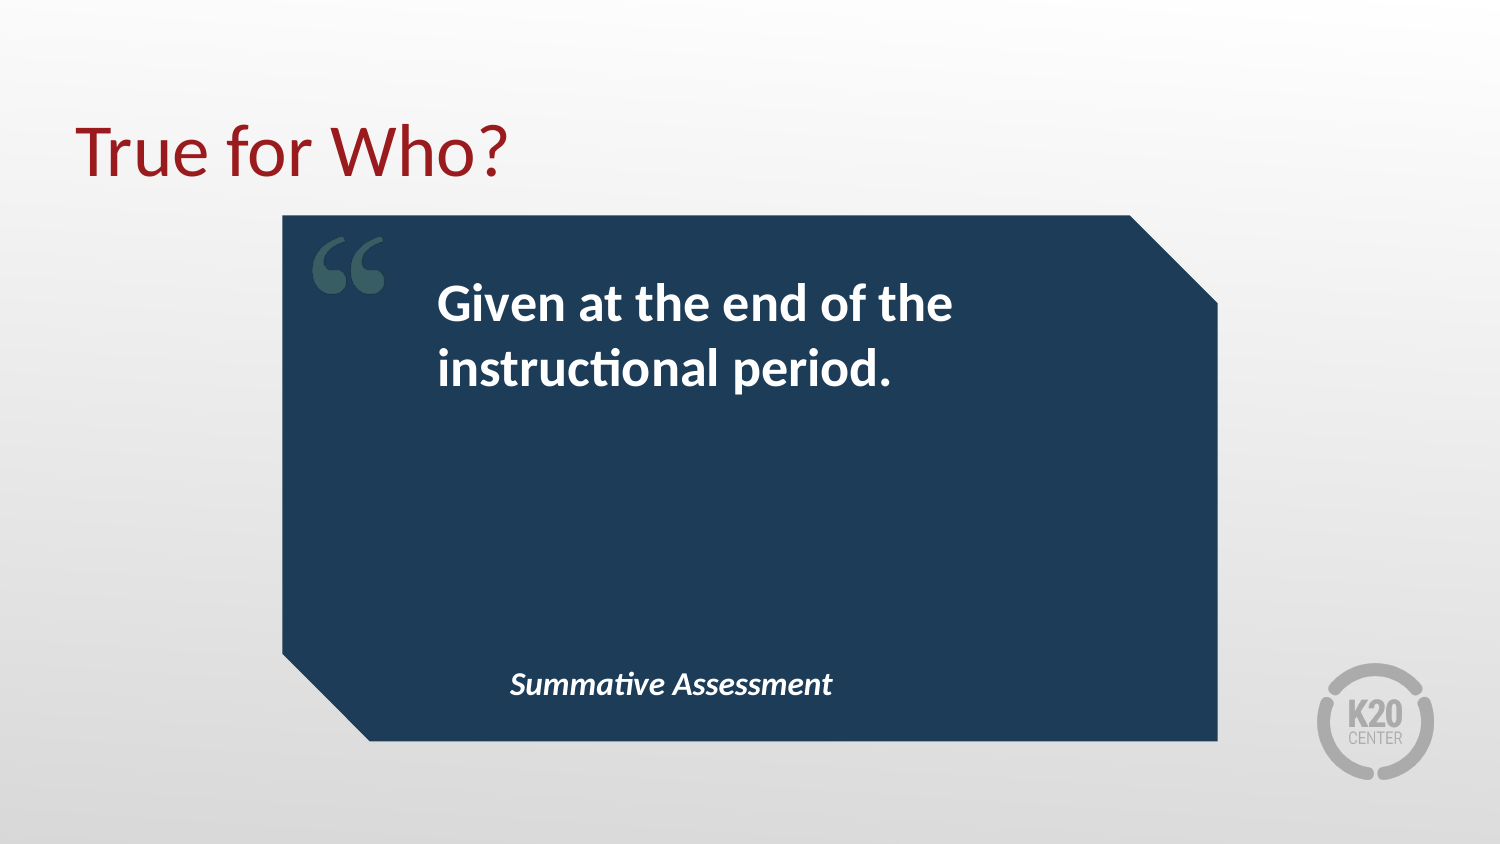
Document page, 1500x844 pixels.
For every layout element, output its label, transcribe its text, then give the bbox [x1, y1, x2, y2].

picture [299, 221, 405, 310]
list Given at the end of the instructional period. [422, 251, 1078, 642]
title True for Who? [75, 50, 1425, 191]
picture [1300, 646, 1451, 797]
list Summative Assessment [495, 646, 1005, 733]
